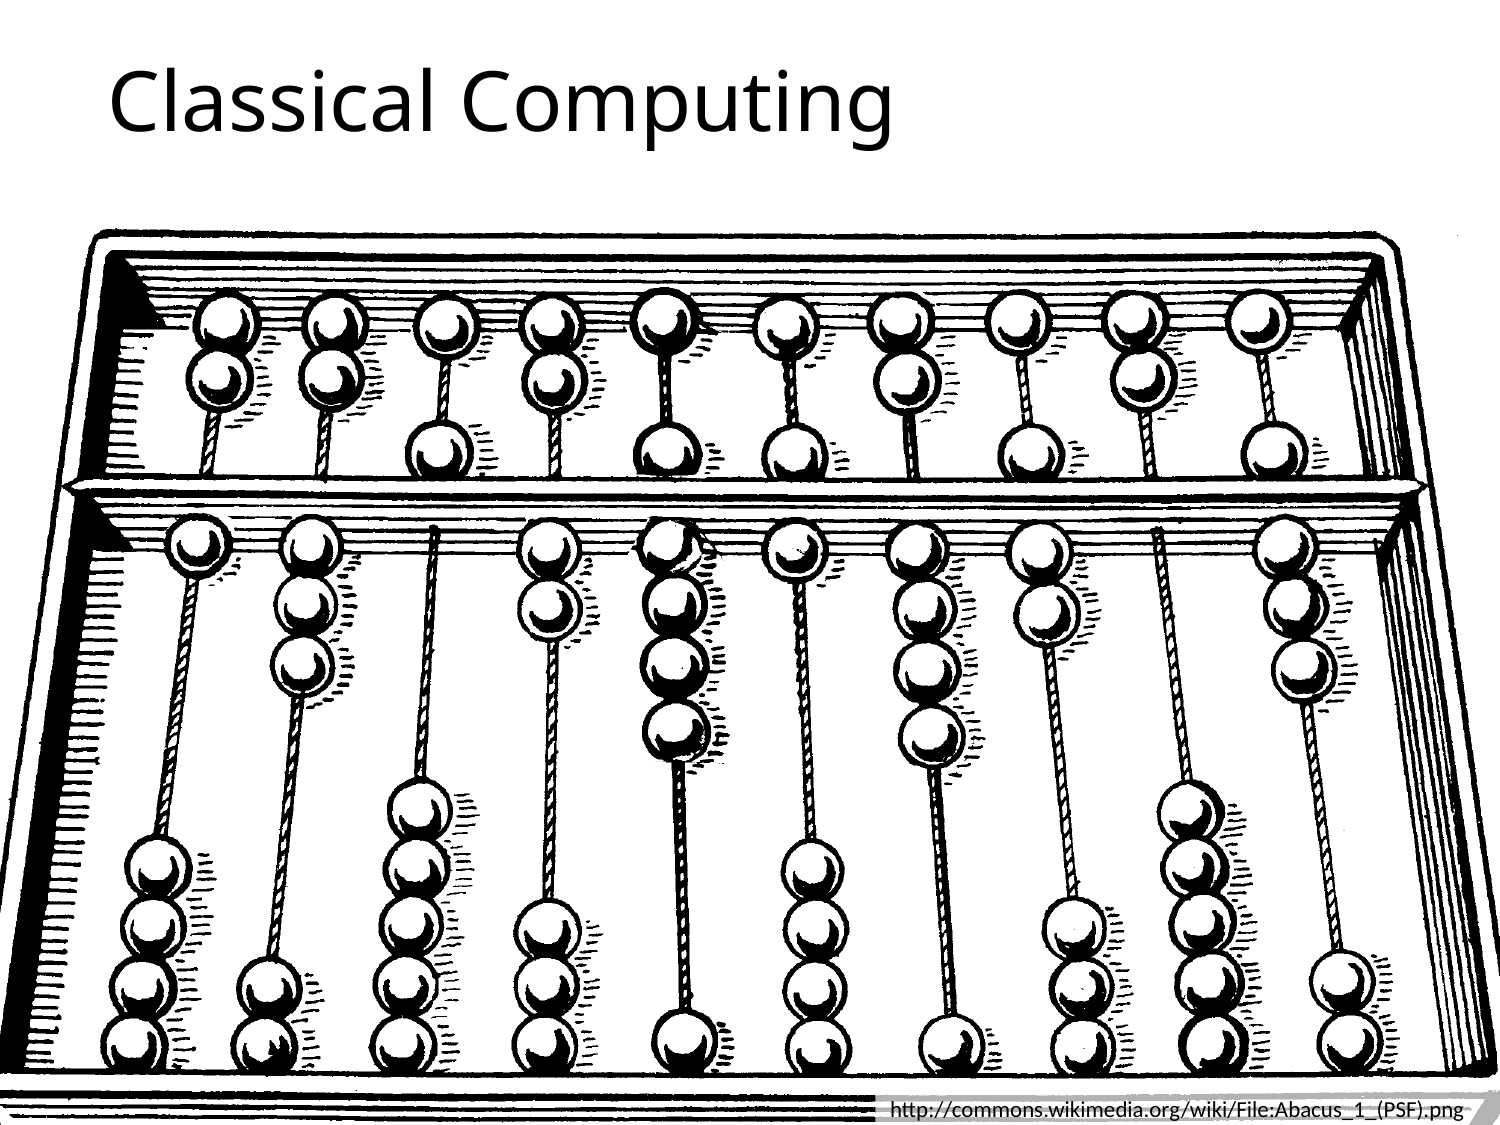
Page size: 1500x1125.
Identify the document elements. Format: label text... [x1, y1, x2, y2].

title Classical Computing [93, 0, 1387, 190]
picture [0, 190, 1500, 1125]
